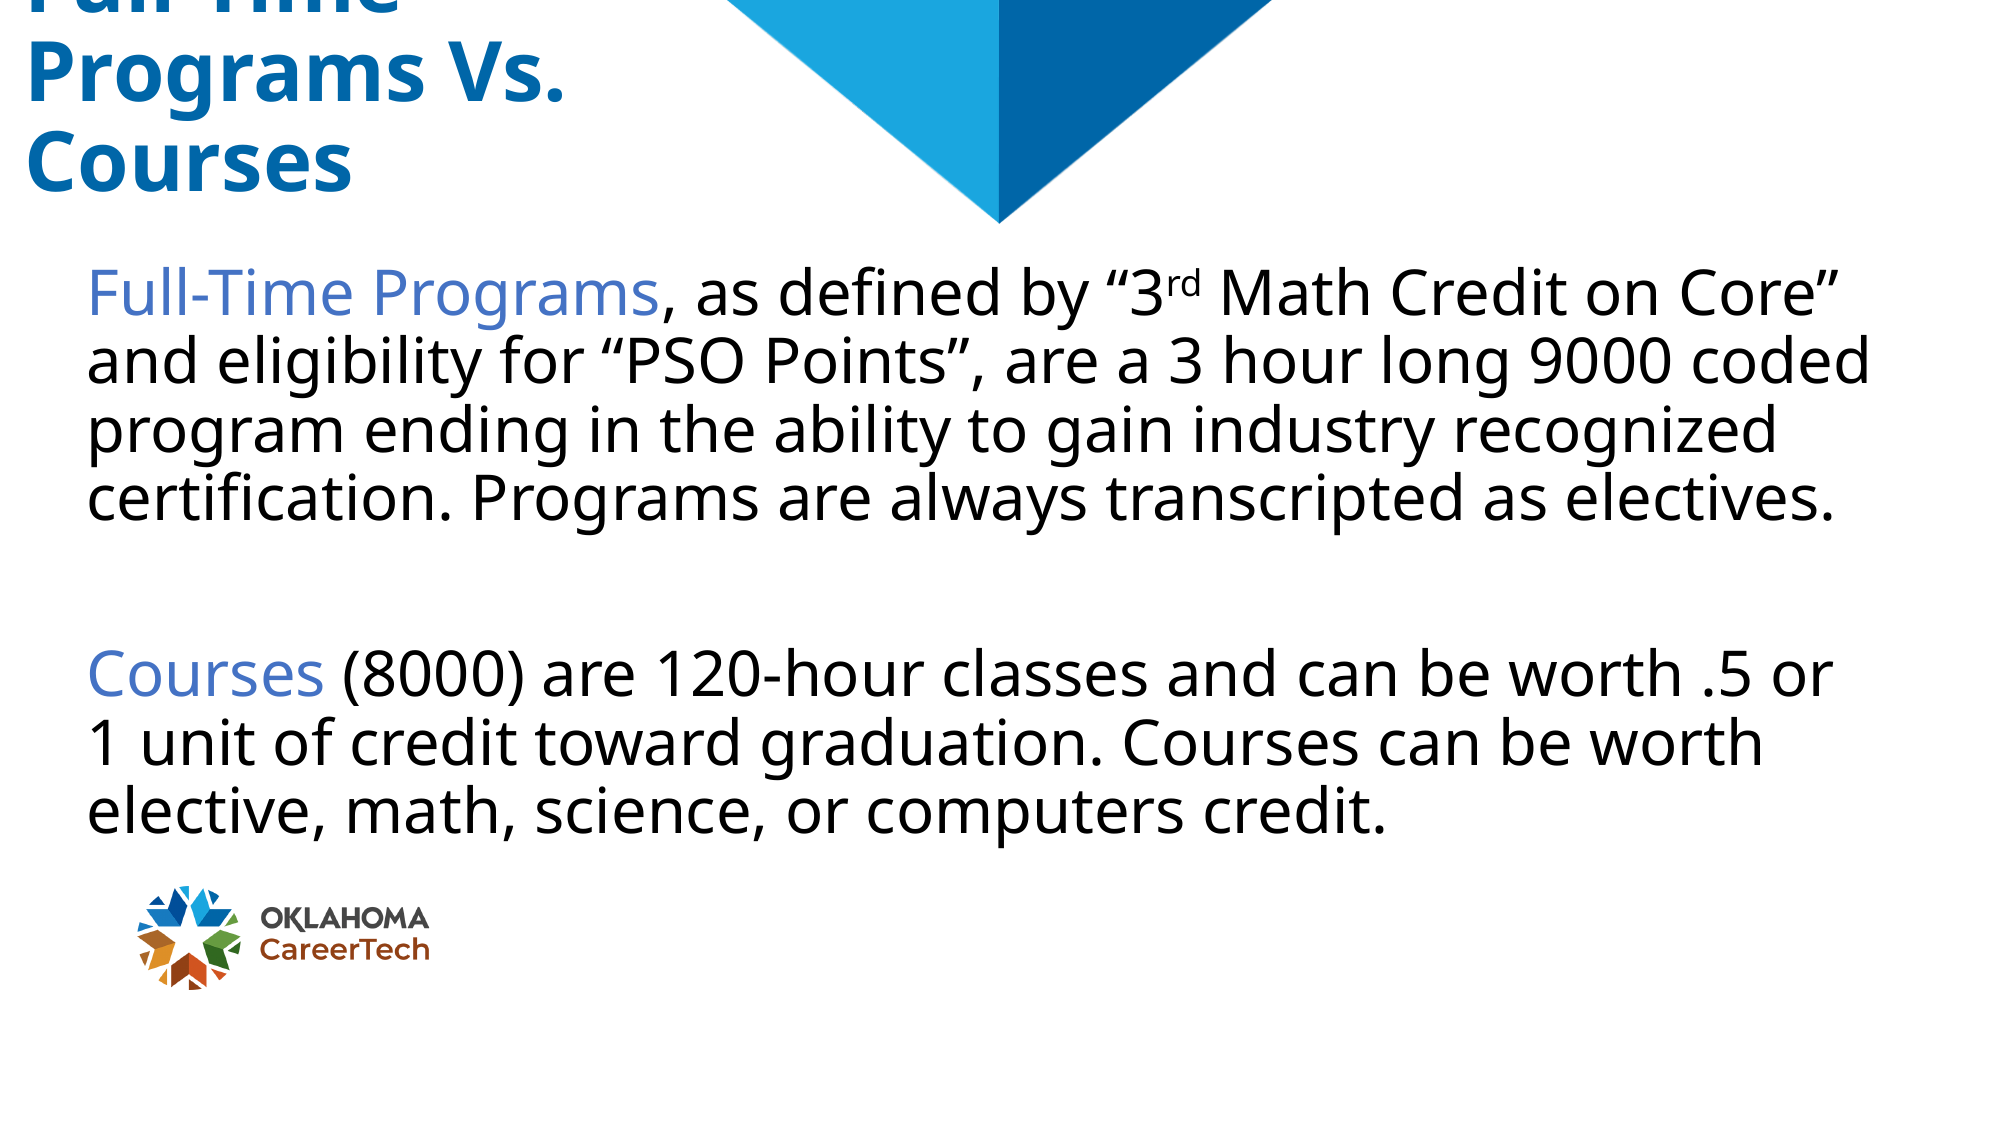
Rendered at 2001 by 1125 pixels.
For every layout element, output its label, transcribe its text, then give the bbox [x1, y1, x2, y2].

title Full-Time Programs Vs. Courses [9, 19, 833, 218]
list Full-Time Programs, as defined by “3rd Math Credit on Core” and eligibility for “PSO Points”, are a 3 hour long 9000 coded program ending in the ability to gain industry recognized certification. Programs are always transcripted as electives. Courses (8000) are 120-hour classes and can be worth .5 or 1 unit of credit toward graduation. Courses can be worth elective, math, science, or computers credit. [71, 253, 1893, 907]
picture [725, 0, 1273, 225]
picture [137, 907, 438, 990]
